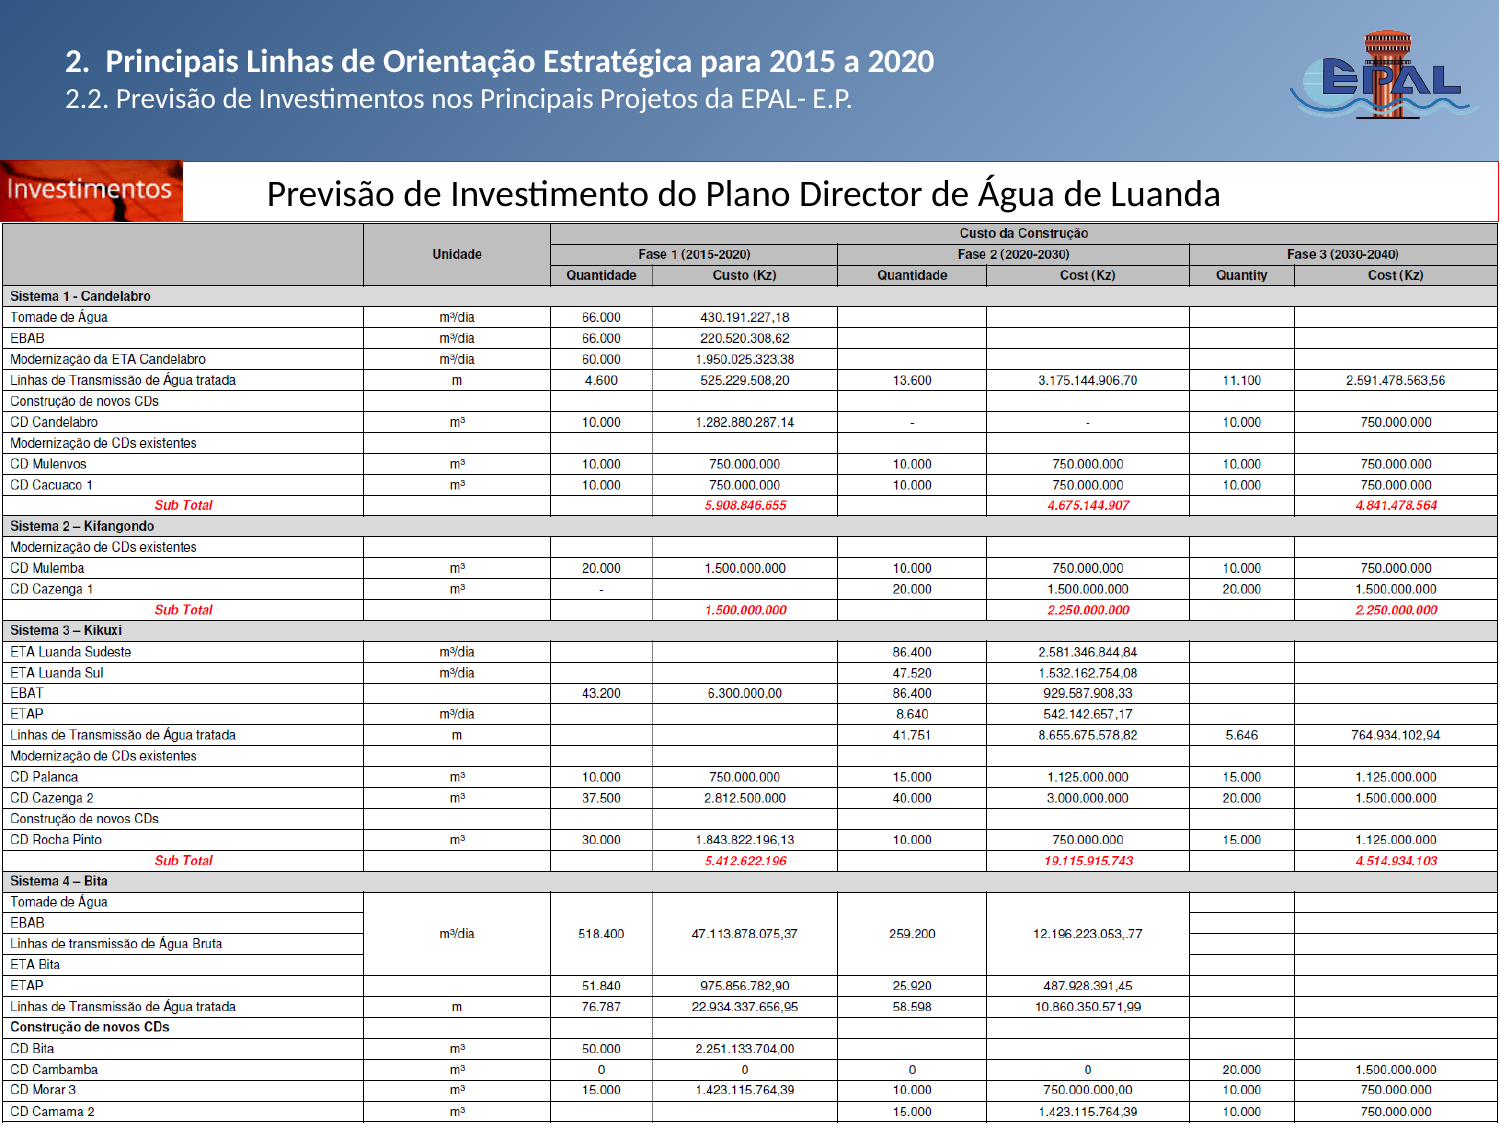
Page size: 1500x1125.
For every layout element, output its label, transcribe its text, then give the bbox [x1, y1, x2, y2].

text_box [0, 0, 1259, 159]
picture [0, 223, 1500, 1125]
text_box 2. Principais Linhas de Orientação Estratégica para 2015 a 2020 2.2. Previsão de Investimentos nos Principais Projetos da EPAL- E.P. [50, 32, 1259, 122]
picture [1264, 0, 1500, 160]
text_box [0, 160, 1500, 223]
